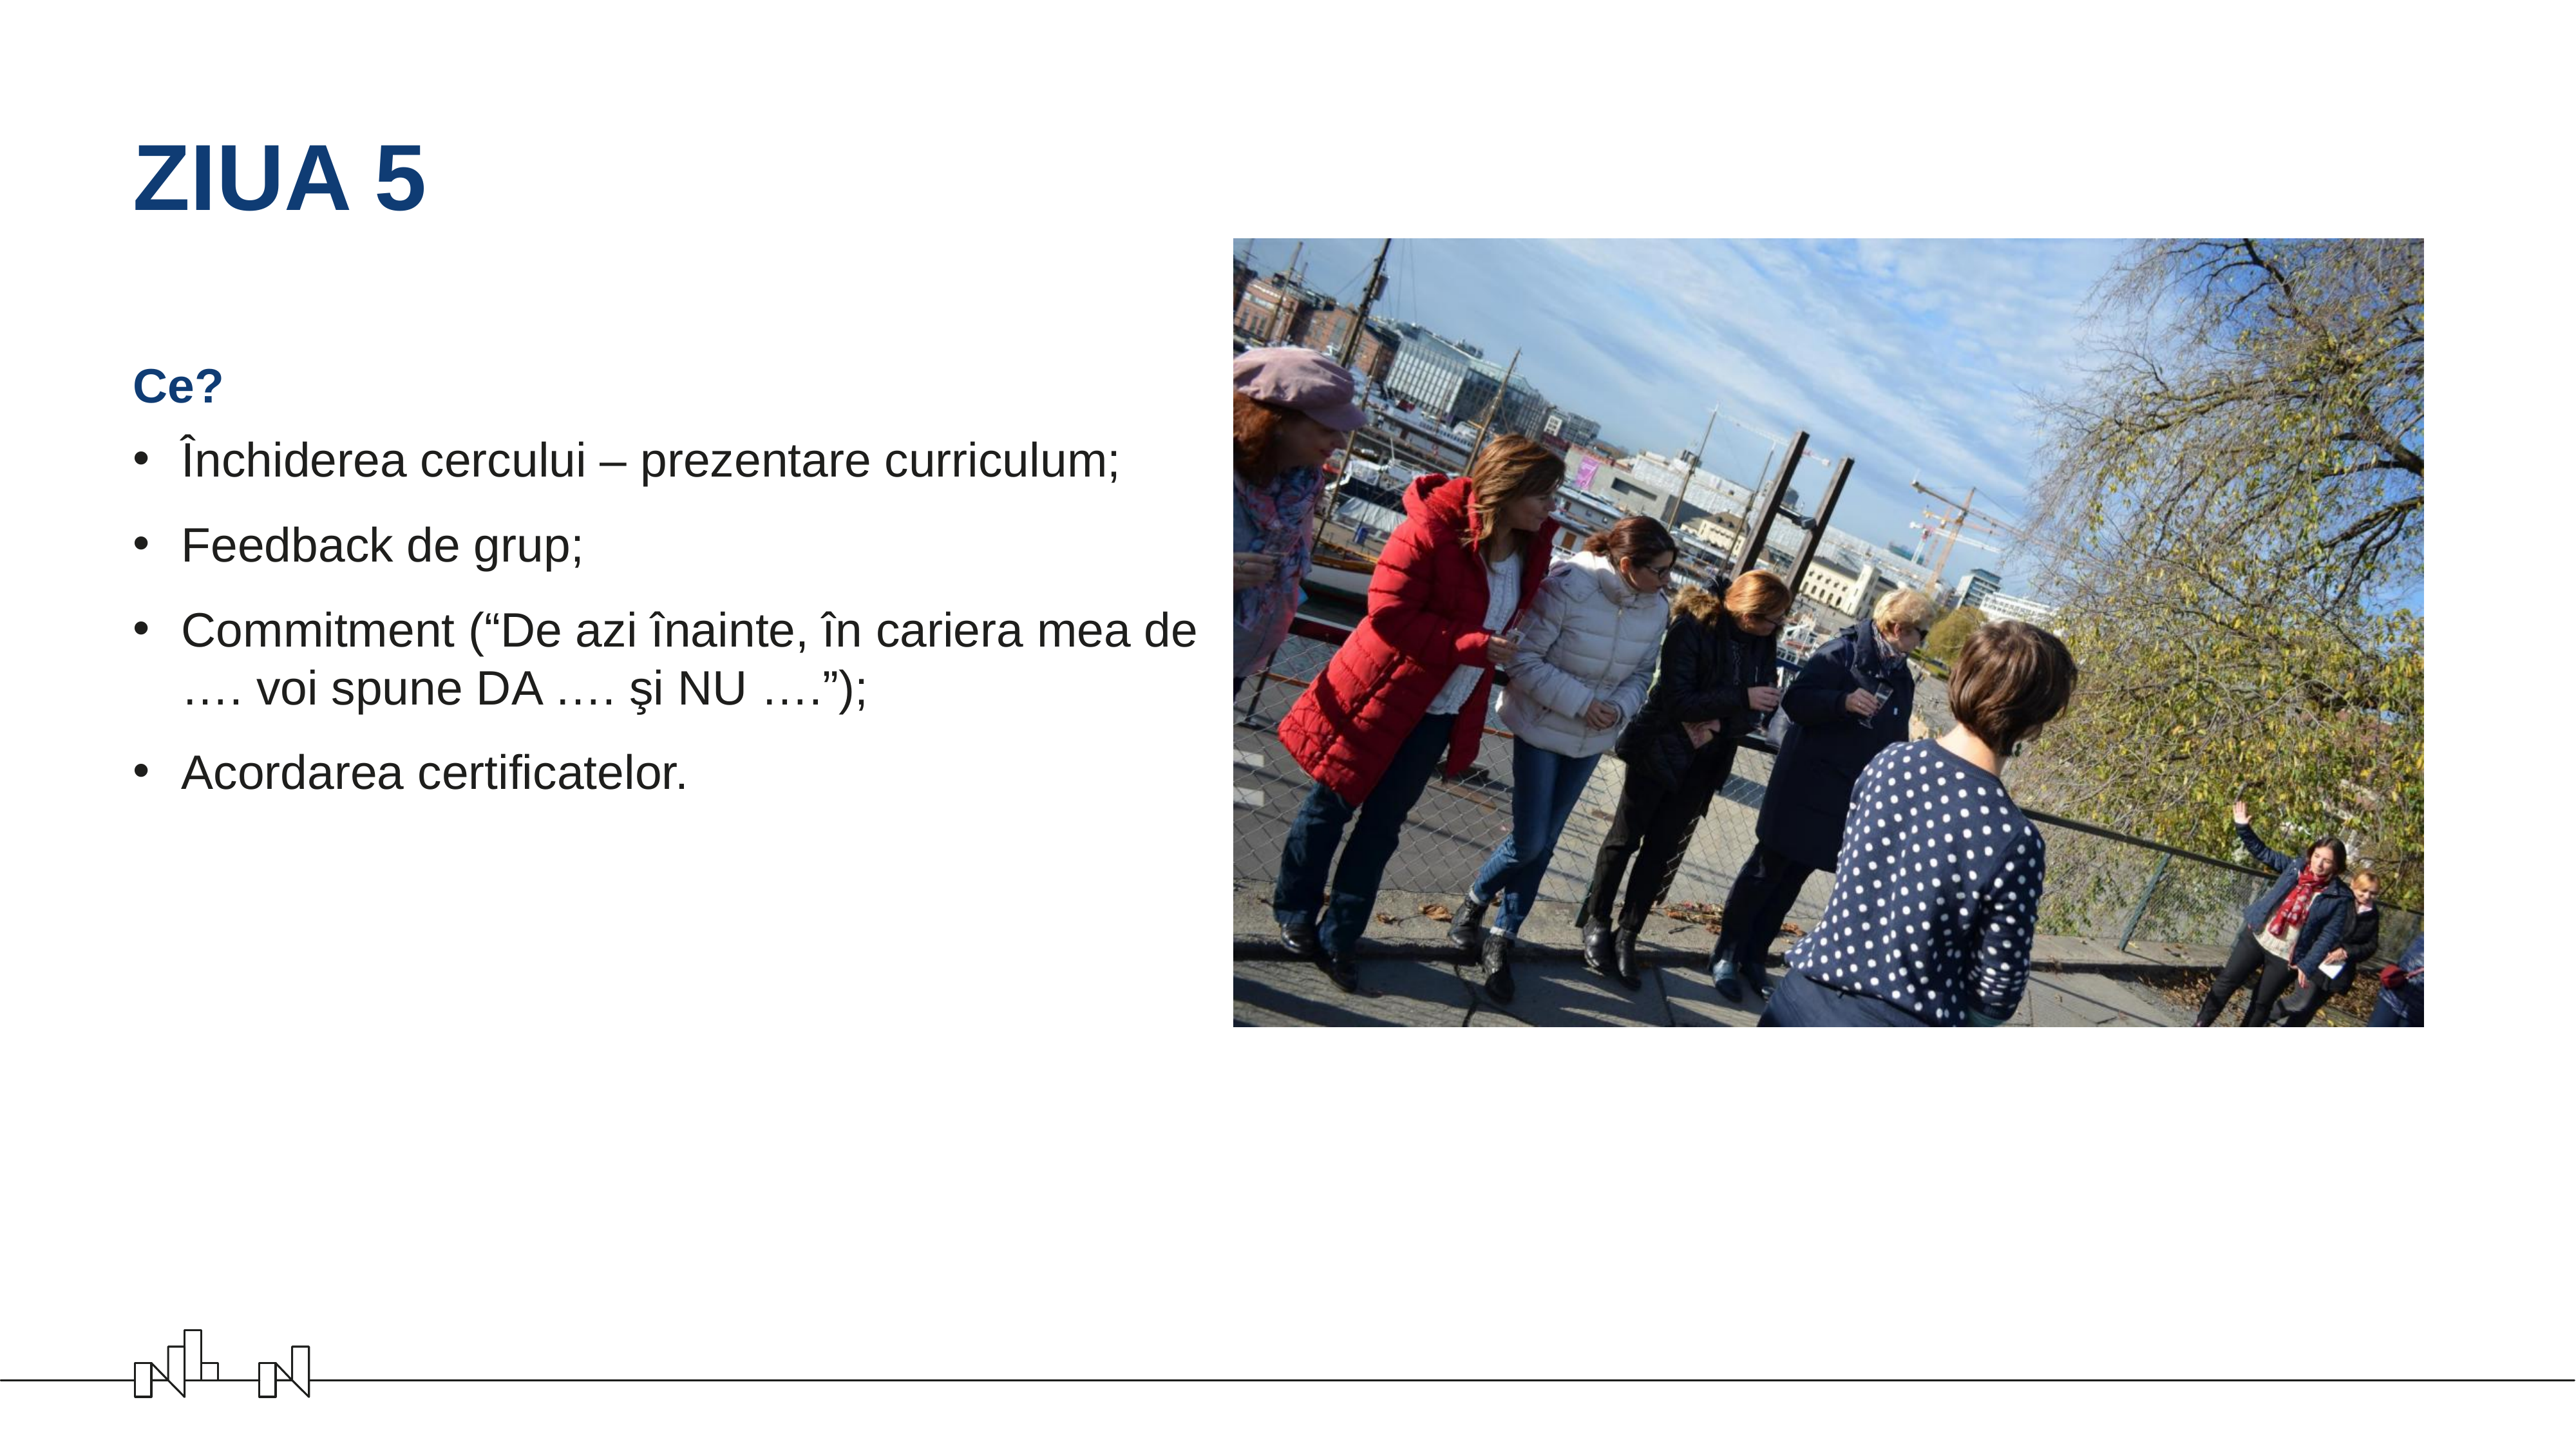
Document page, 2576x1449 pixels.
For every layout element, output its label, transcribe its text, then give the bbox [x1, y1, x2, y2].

text_box Închiderea cercului – prezentare curriculum; Feedback de grup; Commitment (“De azi înainte, în cariera mea de …. voi spune DA …. şi NU ….”); Acordarea certificatelor. [133, 428, 1233, 782]
title ZIUA 5 [133, 116, 2443, 230]
picture [1233, 238, 2424, 1027]
list Ce? [133, 354, 964, 422]
